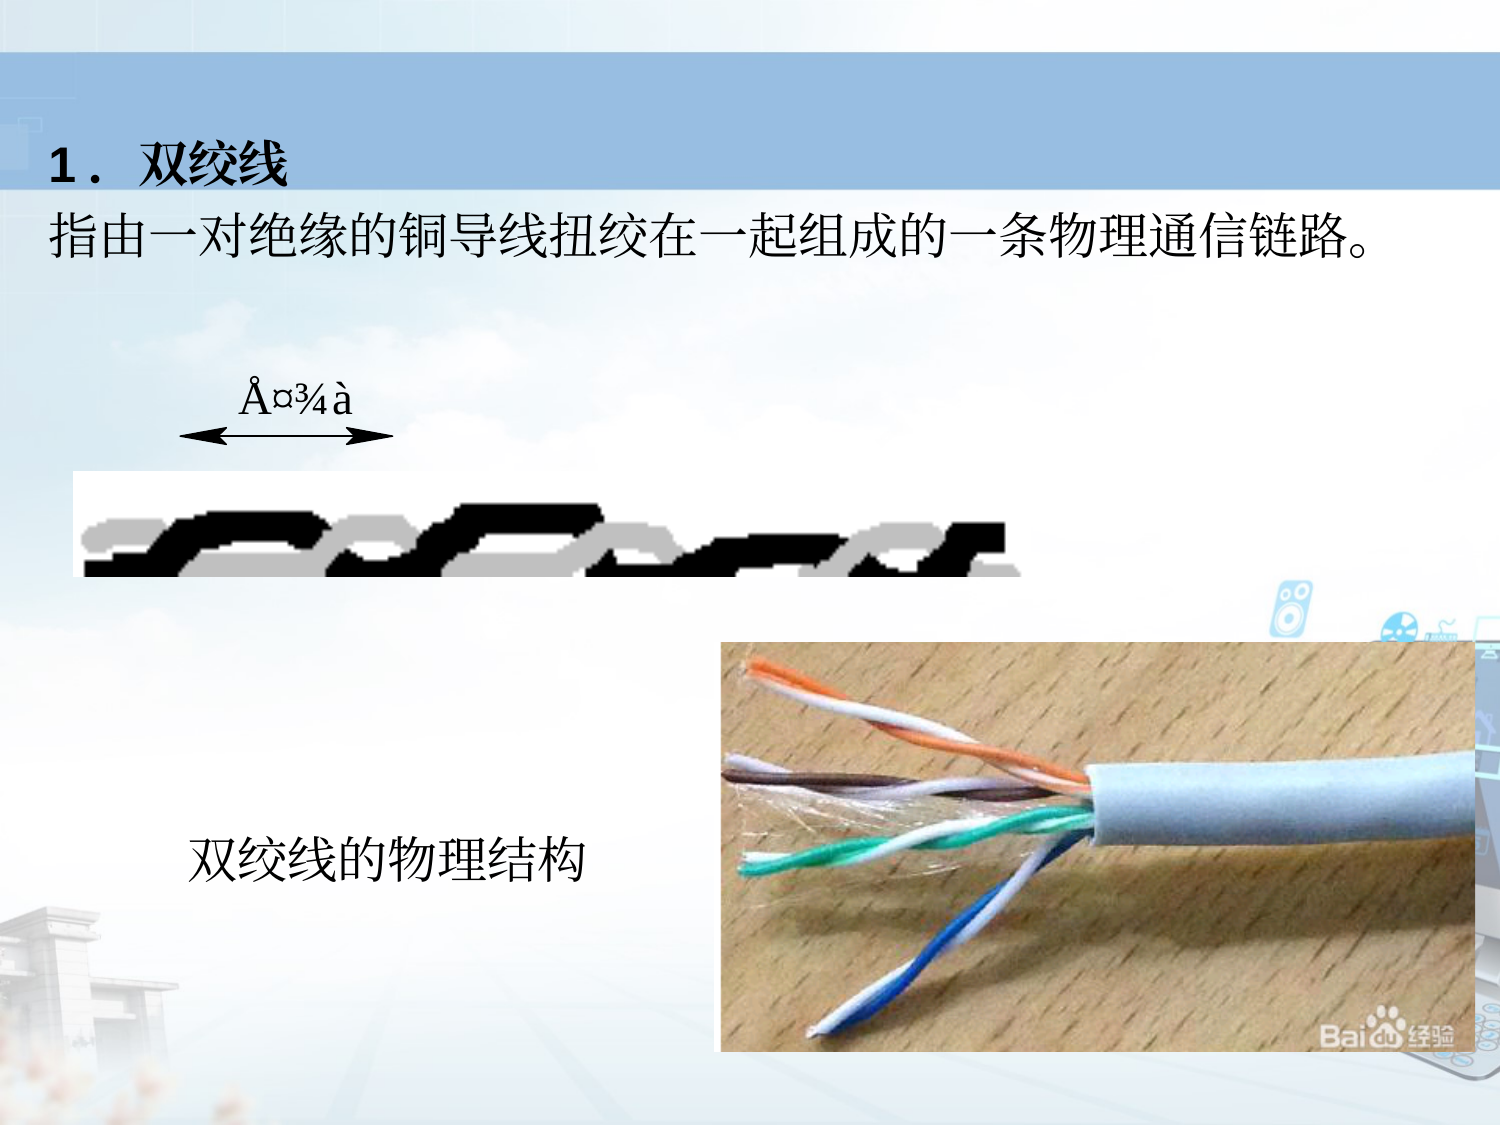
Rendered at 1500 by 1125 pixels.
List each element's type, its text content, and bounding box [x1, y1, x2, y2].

text_box 1．双绞线 指由一对绝缘的铜导线扭绞在一起组成的一条物理通信链路。 [33, 113, 1472, 273]
text_box 双绞线的物理结构 [147, 809, 602, 896]
picture [0, 0, 1500, 1125]
